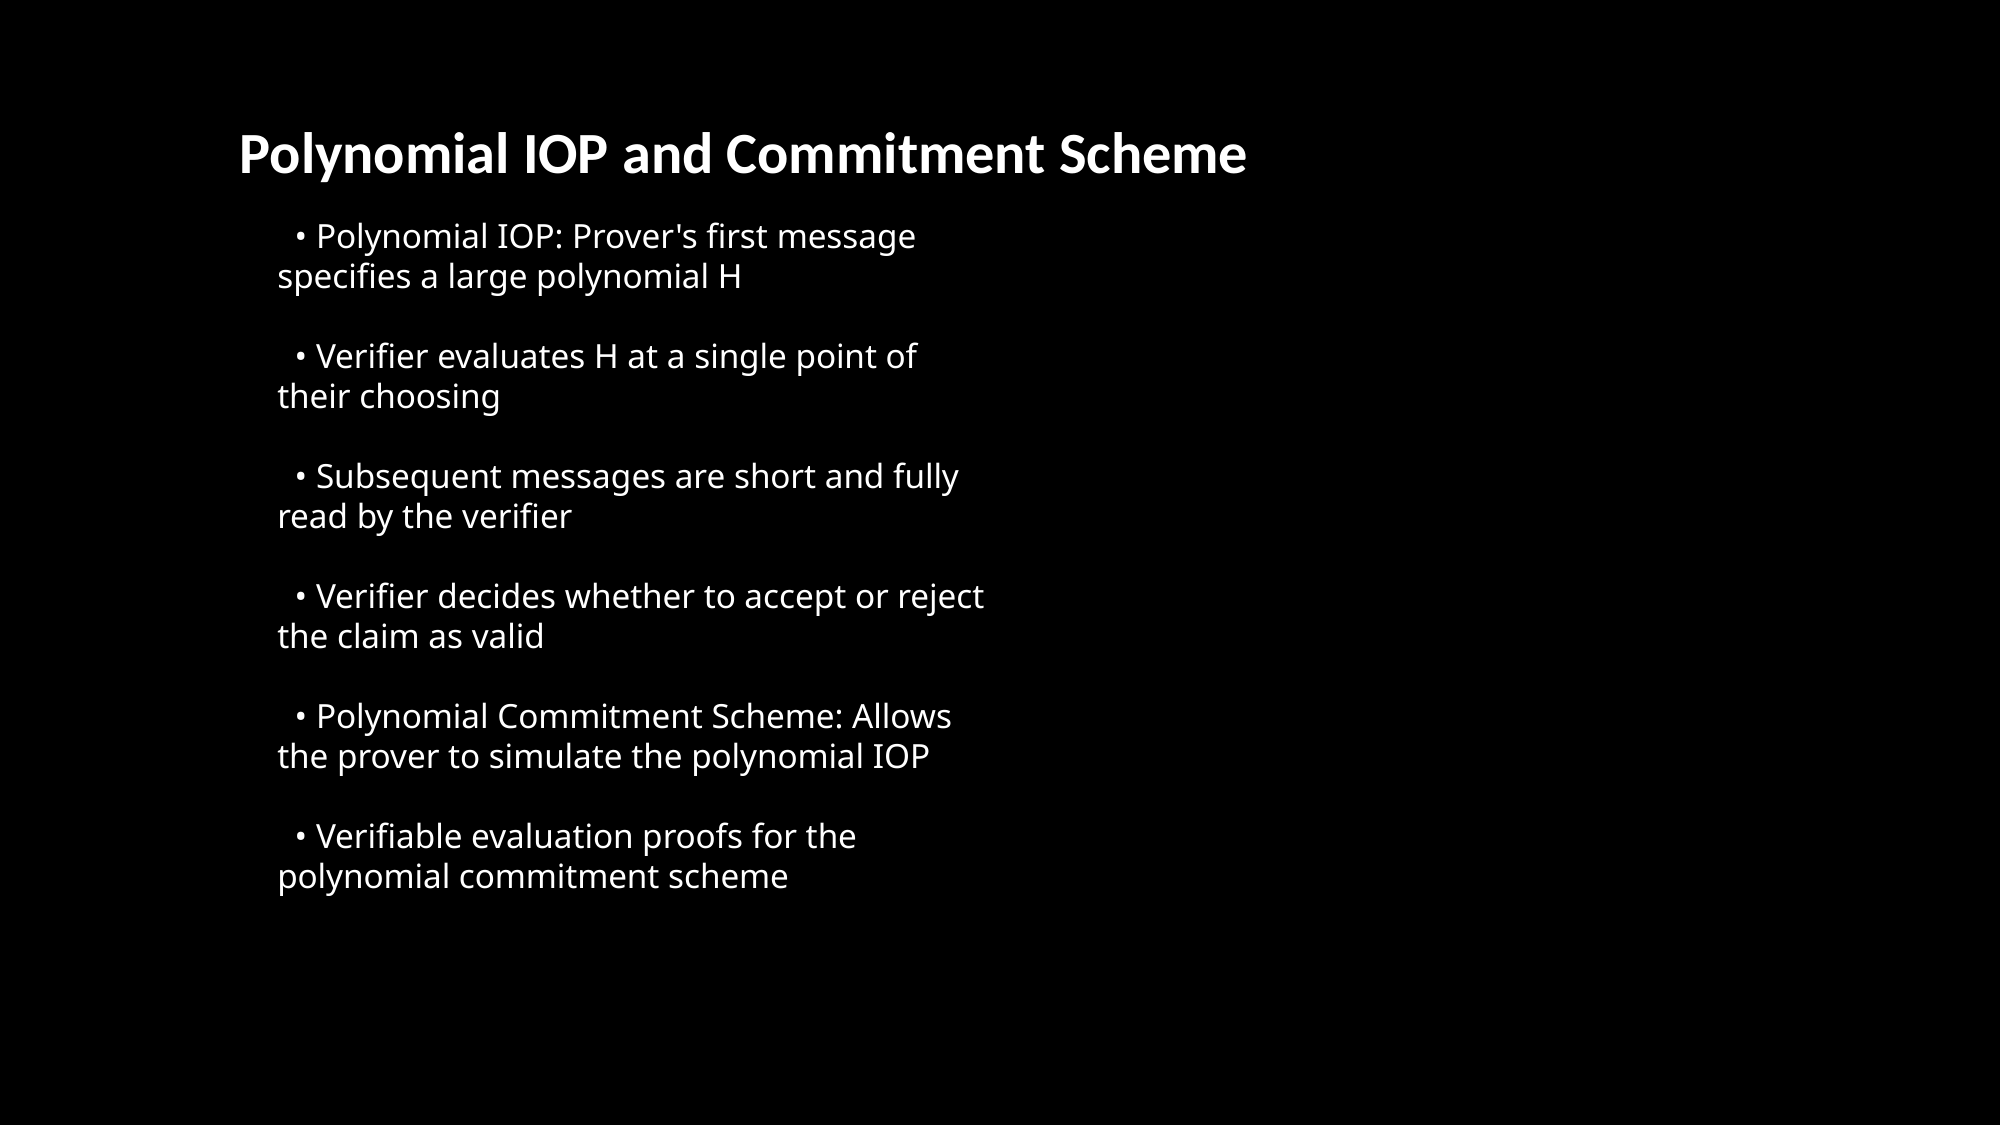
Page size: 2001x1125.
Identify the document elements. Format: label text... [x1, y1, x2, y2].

text_box • Polynomial Commitment Scheme: Allows the prover to simulate the polynomial IOP [262, 697, 1013, 773]
text_box • Verifier evaluates H at a single point of their choosing [262, 337, 1013, 413]
text_box • Polynomial IOP: Prover's first message specifies a large polynomial H [262, 217, 1013, 293]
text_box Polynomial IOP and Commitment Scheme [225, 112, 1463, 188]
text_box • Verifier decides whether to accept or reject the claim as valid [262, 577, 1013, 653]
text_box • Verifiable evaluation proofs for the polynomial commitment scheme [262, 817, 1013, 893]
text_box • Subsequent messages are short and fully read by the verifier [262, 457, 1013, 533]
